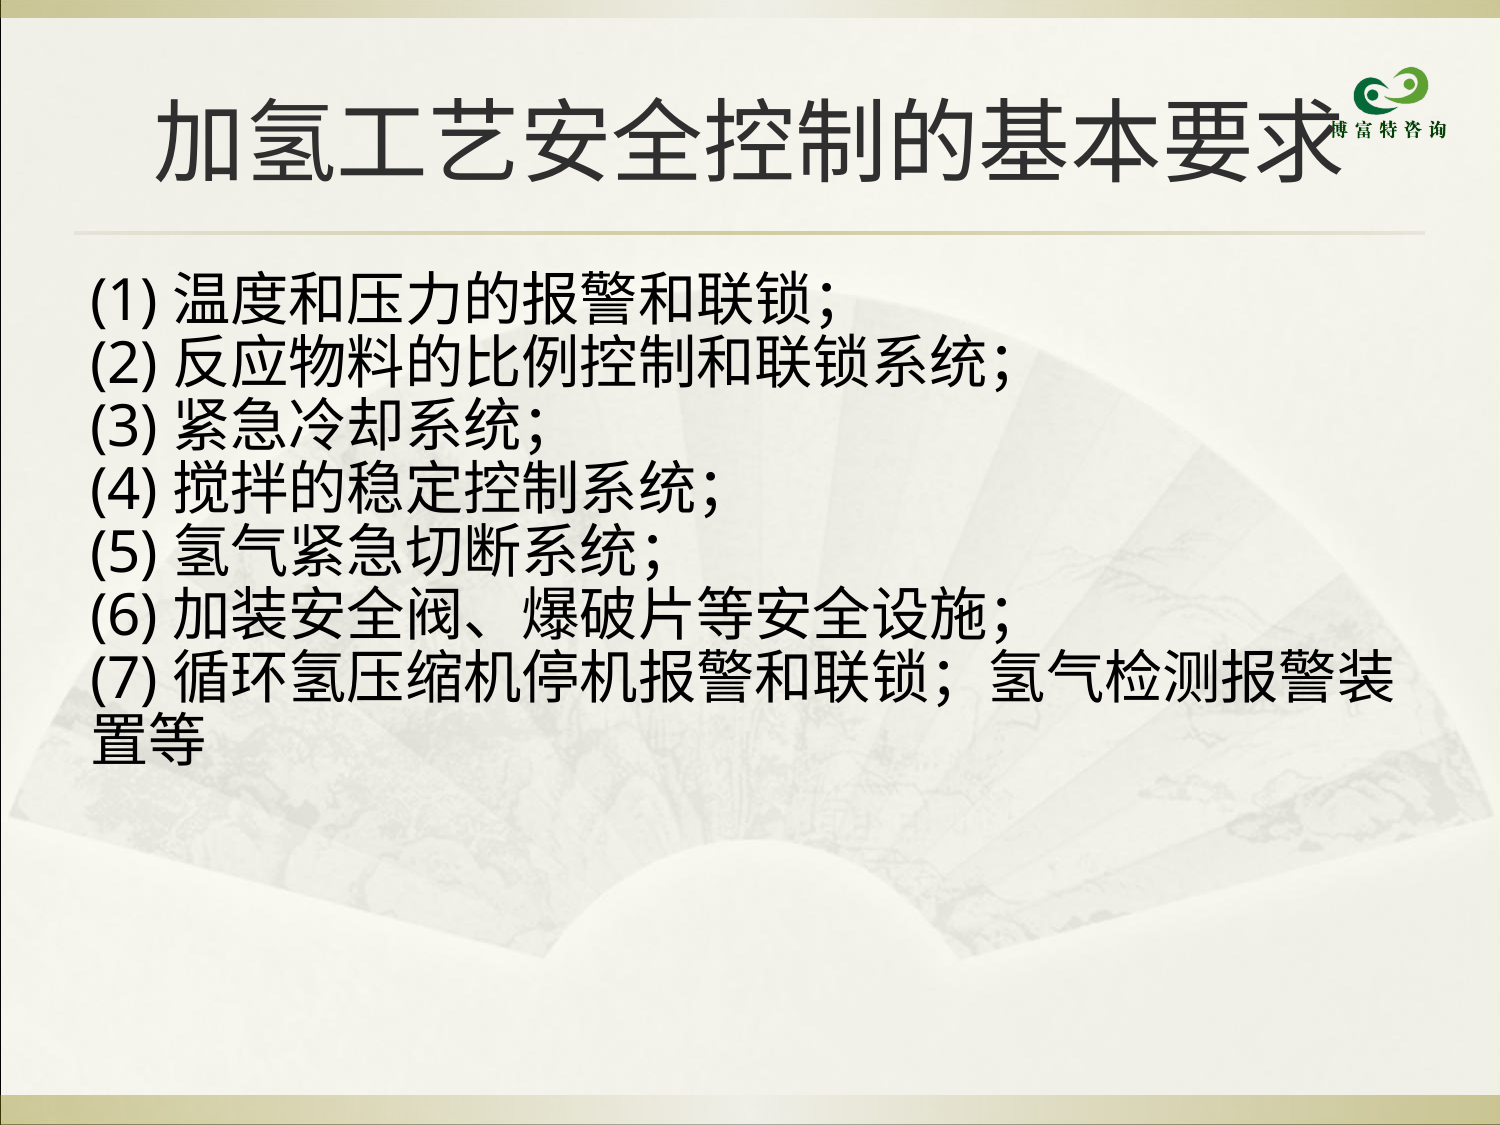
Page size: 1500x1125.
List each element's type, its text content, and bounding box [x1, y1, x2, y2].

list (1)温度和压力的报警和联锁； (2)反应物料的比例控制和联锁系统； (3)紧急冷却系统； (4)搅拌的稳定控制系统； (5)氢气紧急切断系统； (6)加装安全阀、爆破片等安全设施； (7)循环氢压缩机停机报警和联锁；氢气检测报警装置等 [74, 262, 1426, 1032]
picture [0, 18, 1500, 1095]
title 加氢工艺安全控制的基本要求 [74, 44, 1426, 233]
